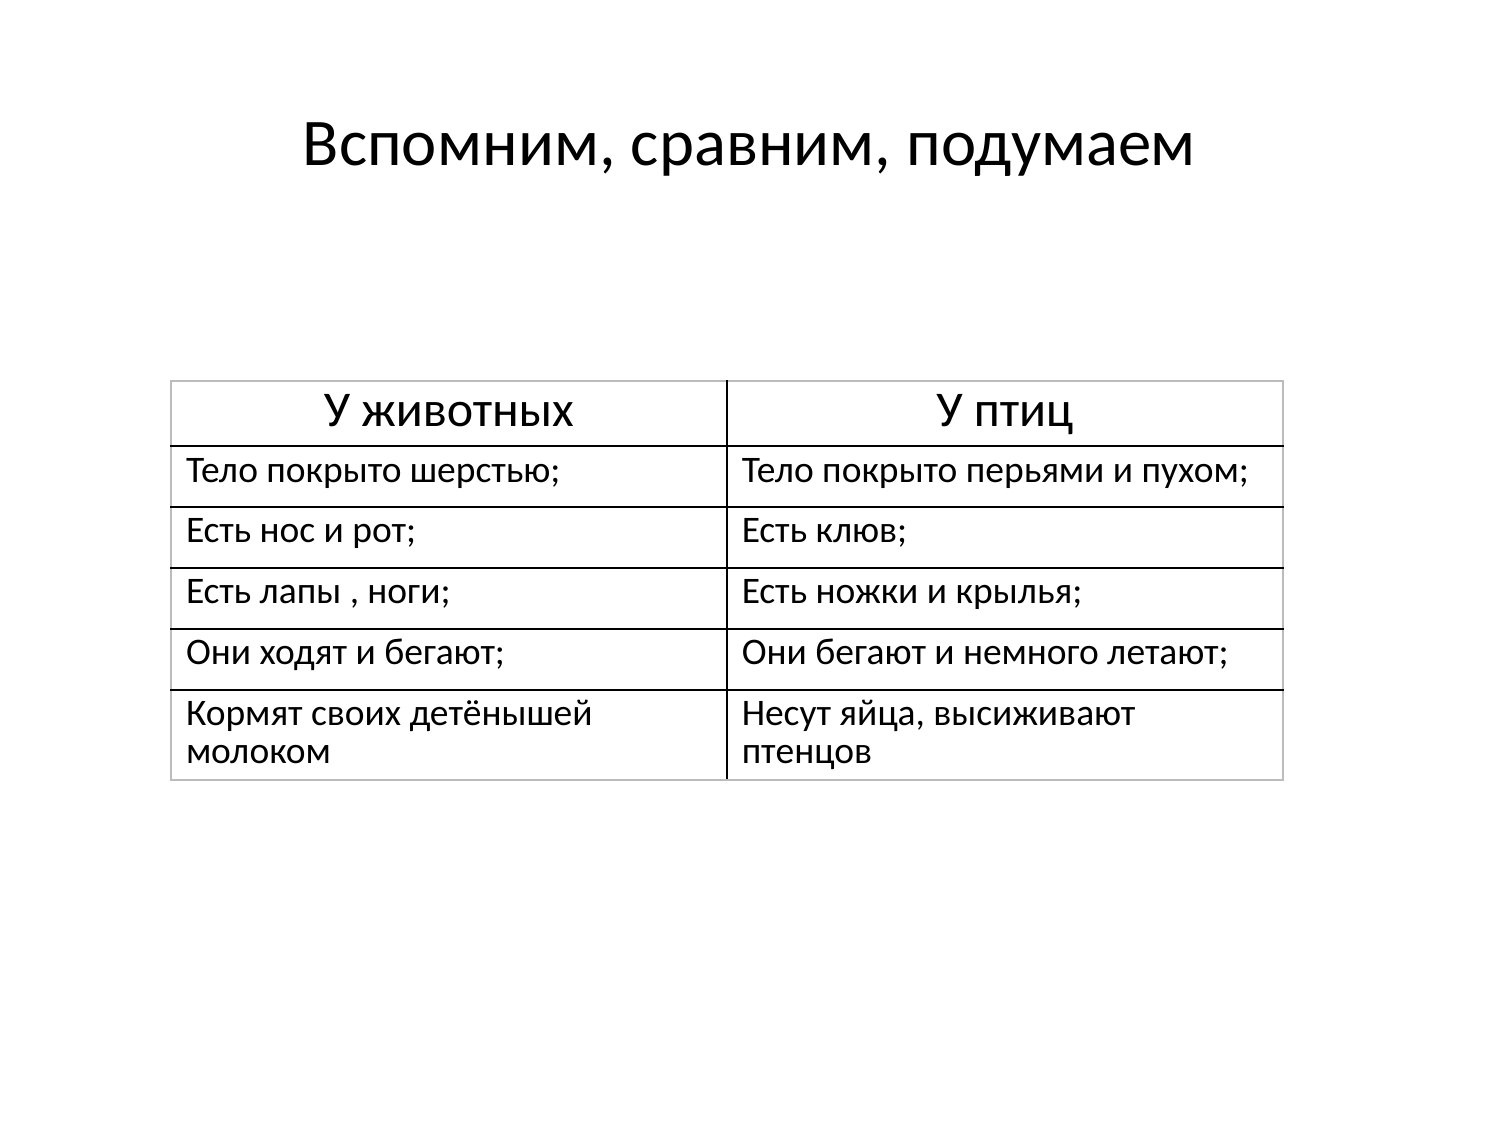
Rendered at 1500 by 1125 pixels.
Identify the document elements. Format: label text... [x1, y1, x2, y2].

table_cell Есть нос и рот; [172, 508, 726, 567]
table_header У животных [172, 382, 726, 445]
table_cell Тело покрыто шерстью; [172, 447, 726, 506]
table_cell Есть клюв; [728, 508, 1282, 567]
title Вспомним, сравним, подумаем [75, 45, 1425, 233]
table_cell Есть ножки и крылья; [728, 569, 1282, 628]
table_cell Они бегают и немного летают; [728, 630, 1282, 689]
table_cell Тело покрыто перьями и пухом; [728, 447, 1282, 506]
table_cell Несут яйца, высиживают птенцов [728, 691, 1282, 779]
table_cell Они ходят и бегают; [172, 630, 726, 689]
table_cell Кормят своих детёнышей молоком [172, 691, 726, 779]
table_header У птиц [728, 382, 1282, 445]
table_cell Есть лапы , ноги; [172, 569, 726, 628]
